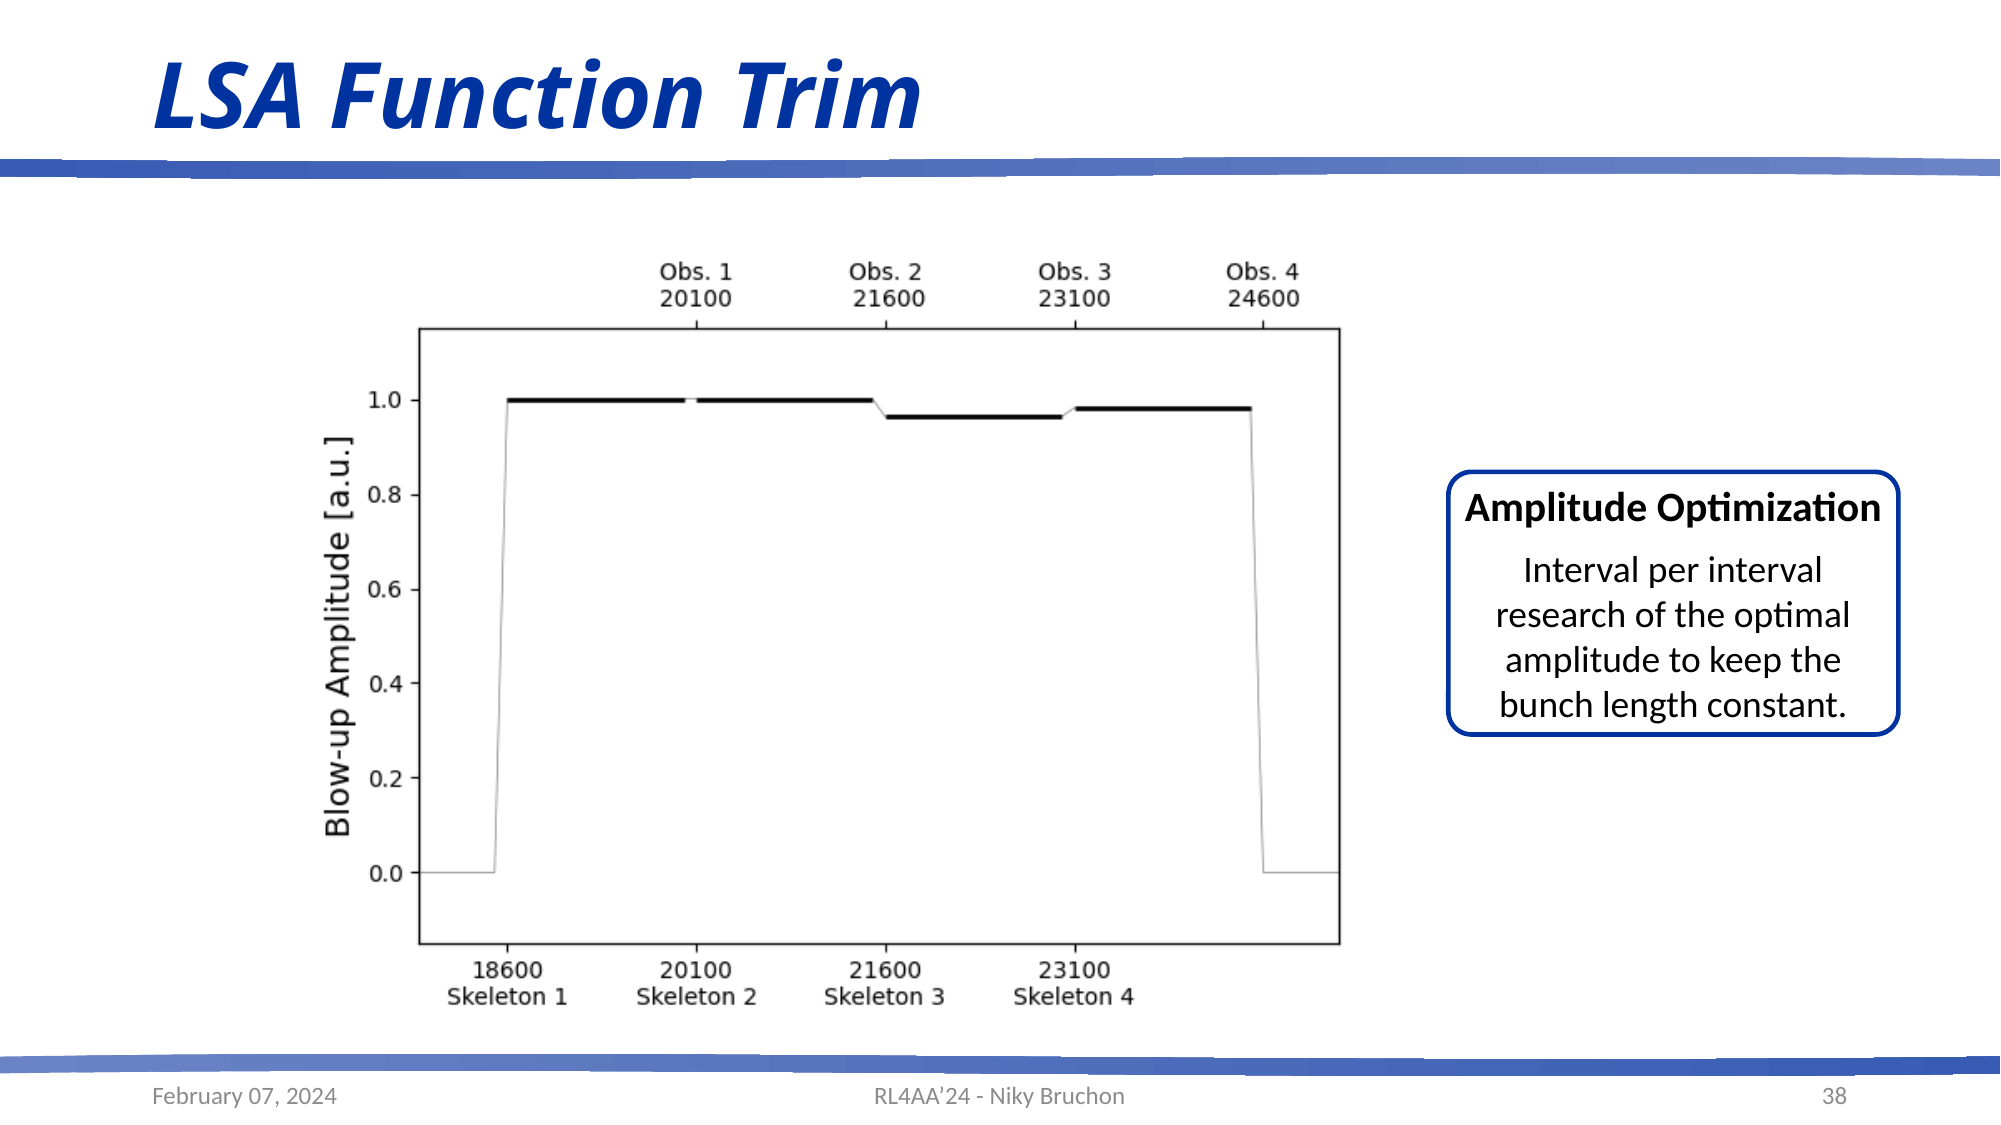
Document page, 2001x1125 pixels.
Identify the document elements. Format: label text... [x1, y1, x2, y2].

picture [301, 237, 1364, 1035]
footer RL4AA’24 - Niky Bruchon [662, 1065, 1338, 1125]
text_box Amplitude Optimization [1448, 471, 1899, 537]
title LSA Function Trim [137, 19, 1645, 179]
slide_number 38 [1412, 1065, 1863, 1125]
text_box Interval per interval research of the optimal amplitude to keep the bunch length constant. [1448, 537, 1899, 733]
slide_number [137, 1065, 588, 1125]
